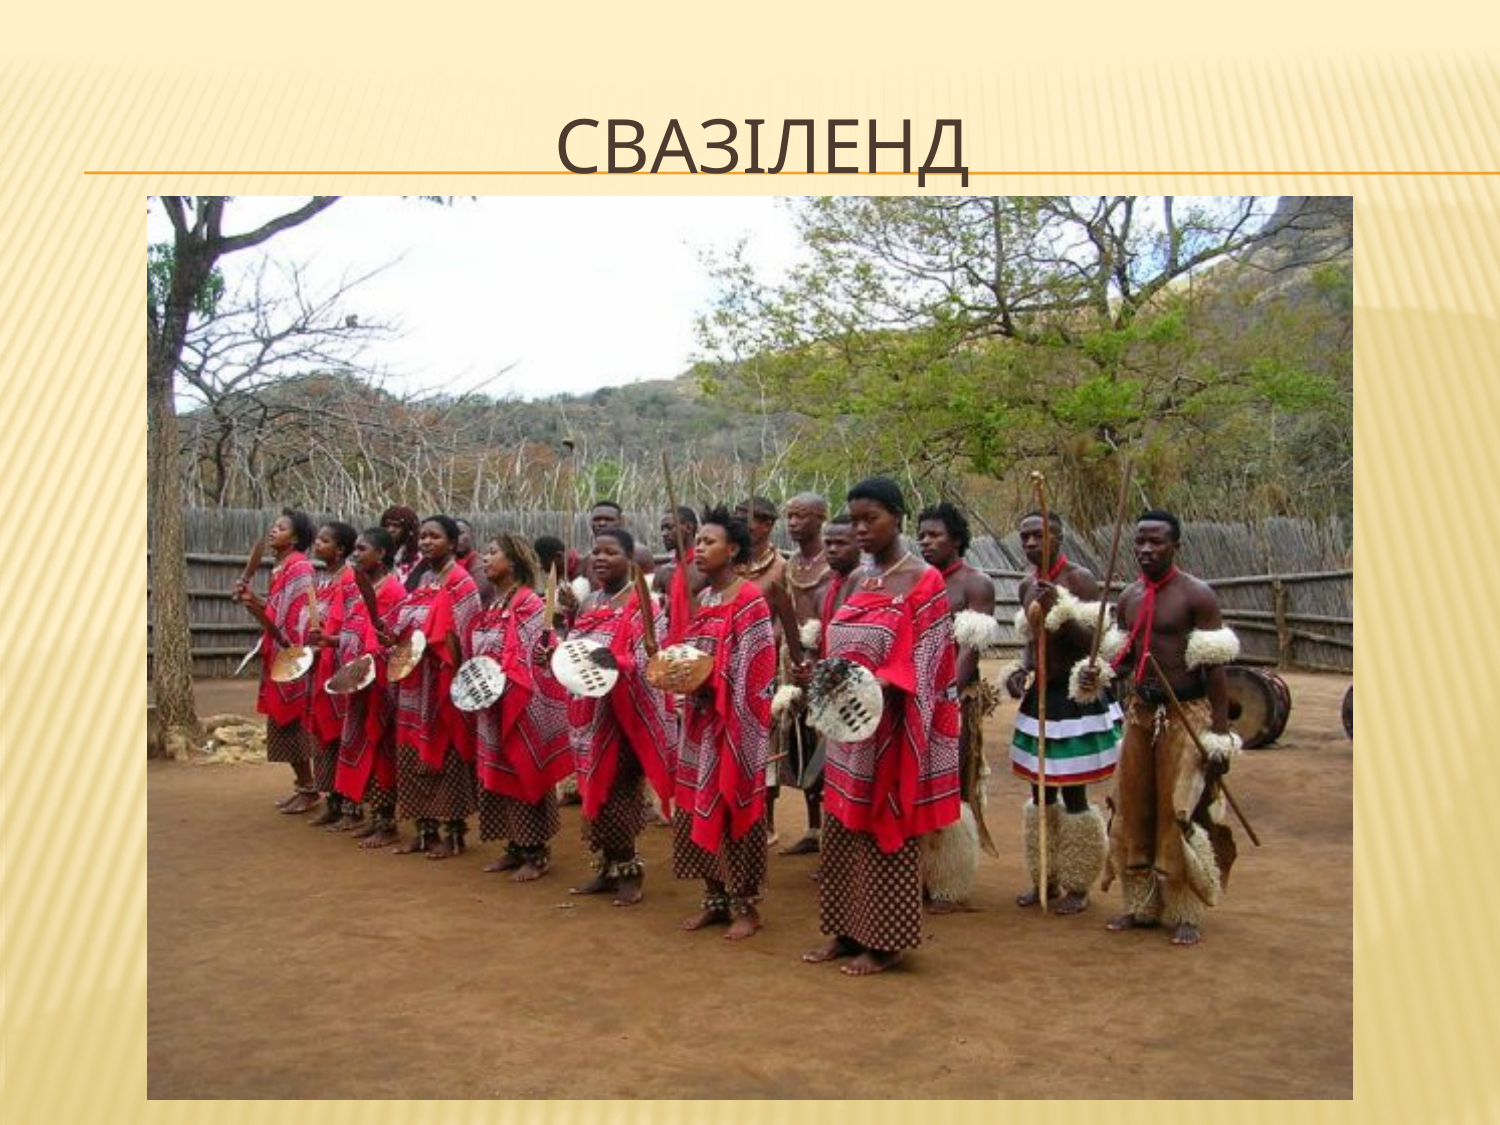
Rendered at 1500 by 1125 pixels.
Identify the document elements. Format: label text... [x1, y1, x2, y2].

title Свазіленд [50, 75, 1475, 213]
picture [147, 195, 1353, 1101]
